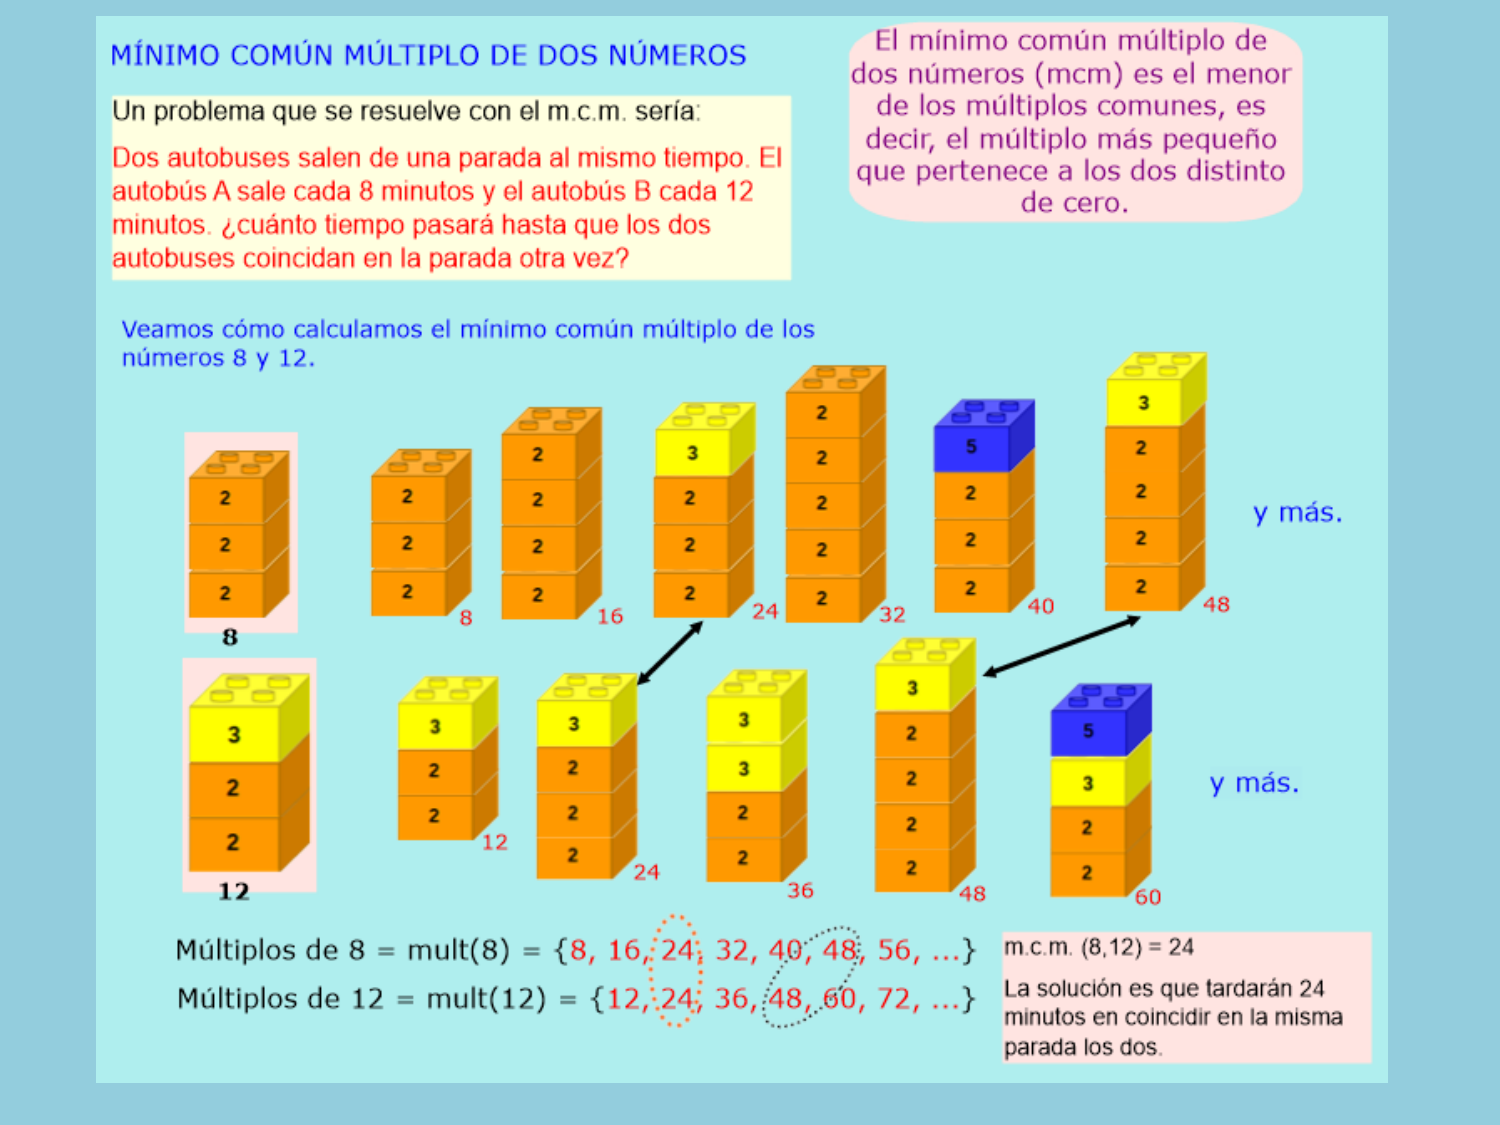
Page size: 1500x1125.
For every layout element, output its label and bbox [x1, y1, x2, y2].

picture [96, 16, 1389, 1083]
